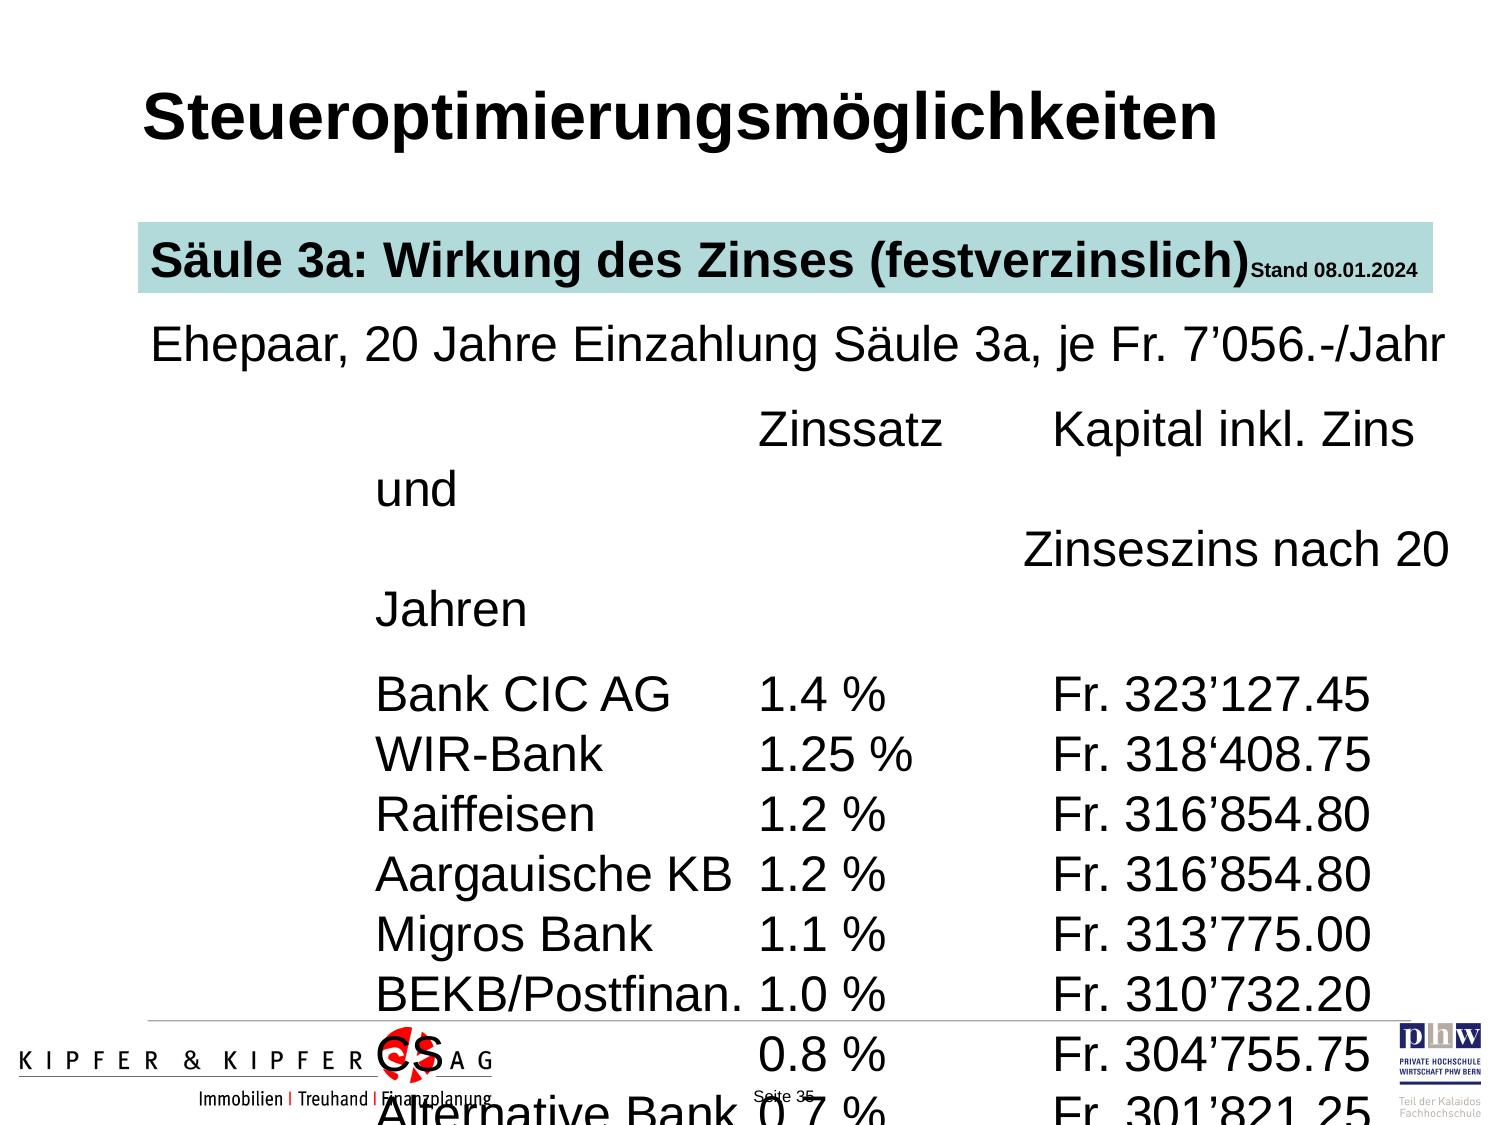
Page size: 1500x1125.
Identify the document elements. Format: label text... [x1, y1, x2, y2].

picture [19, 1027, 135, 1111]
title Steueroptimierungsmöglichkeiten [142, 72, 1412, 218]
text_box Ehepaar, 20 Jahre Einzahlung Säule 3a, je Fr. 7’056.-/Jahr Zinssatz Kapital inkl. Zins und Zinseszins nach 20 Jahren Bank CIC AG 1.4 % Fr. 323’127.45 WIR-Bank 1.25 % Fr. 318‘408.75 Raiffeisen 1.2 % Fr. 316’854.80 Aargauische KB 1.2 % Fr. 316’854.80 Migros Bank 1.1 % Fr. 313’775.00 BEKB/Postfinan. 1.0 % Fr. 310’732.20 CS 0.8 % Fr. 304’755.75 Alternative Bank 0.7 % Fr. 301’821.25 [135, 278, 1500, 1125]
text_box Säule 3a: Wirkung des Zinses (festverzinslich)Stand 08.01.2024 [133, 218, 1437, 297]
